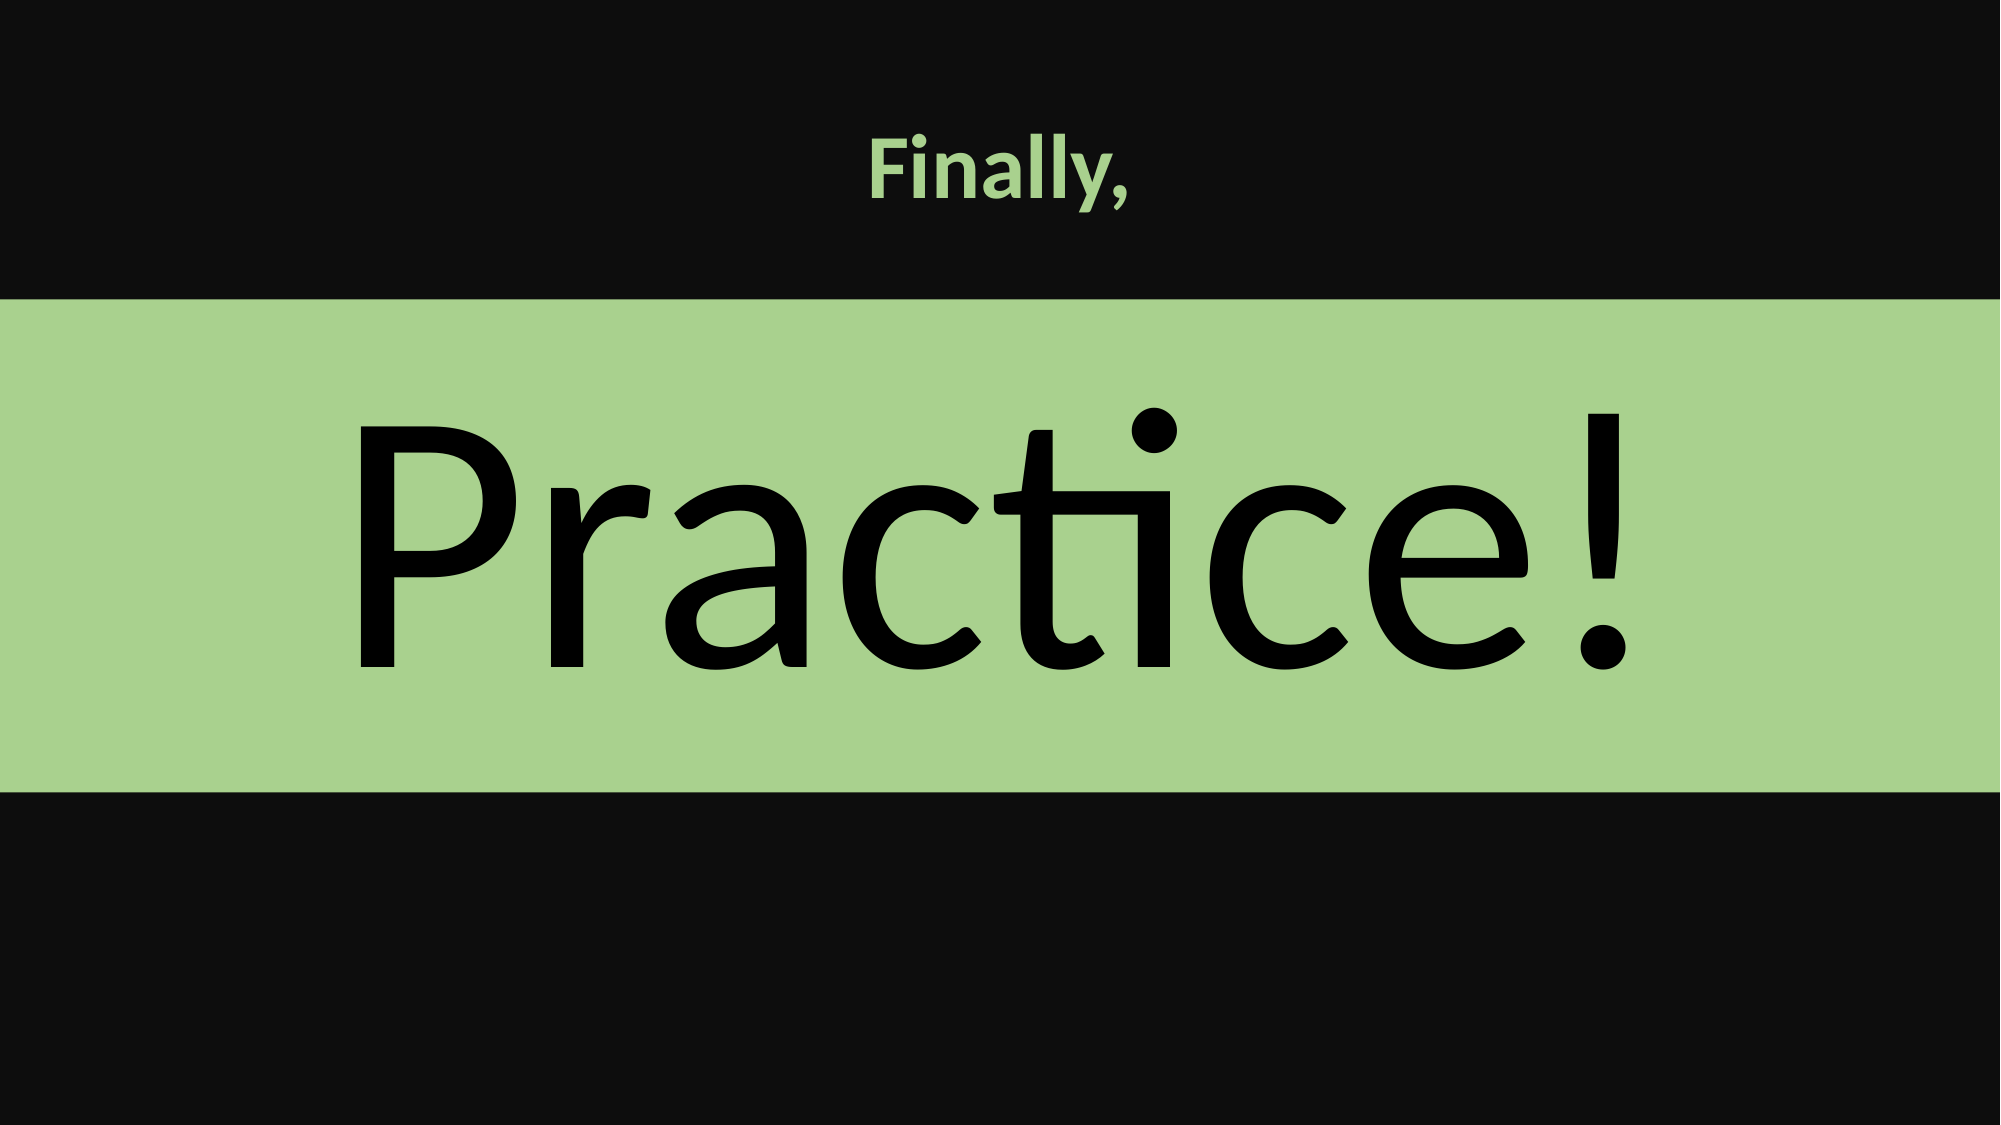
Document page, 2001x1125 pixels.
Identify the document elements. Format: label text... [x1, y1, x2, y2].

title Finally, [137, 59, 1863, 278]
list Practice! [0, 299, 2000, 793]
